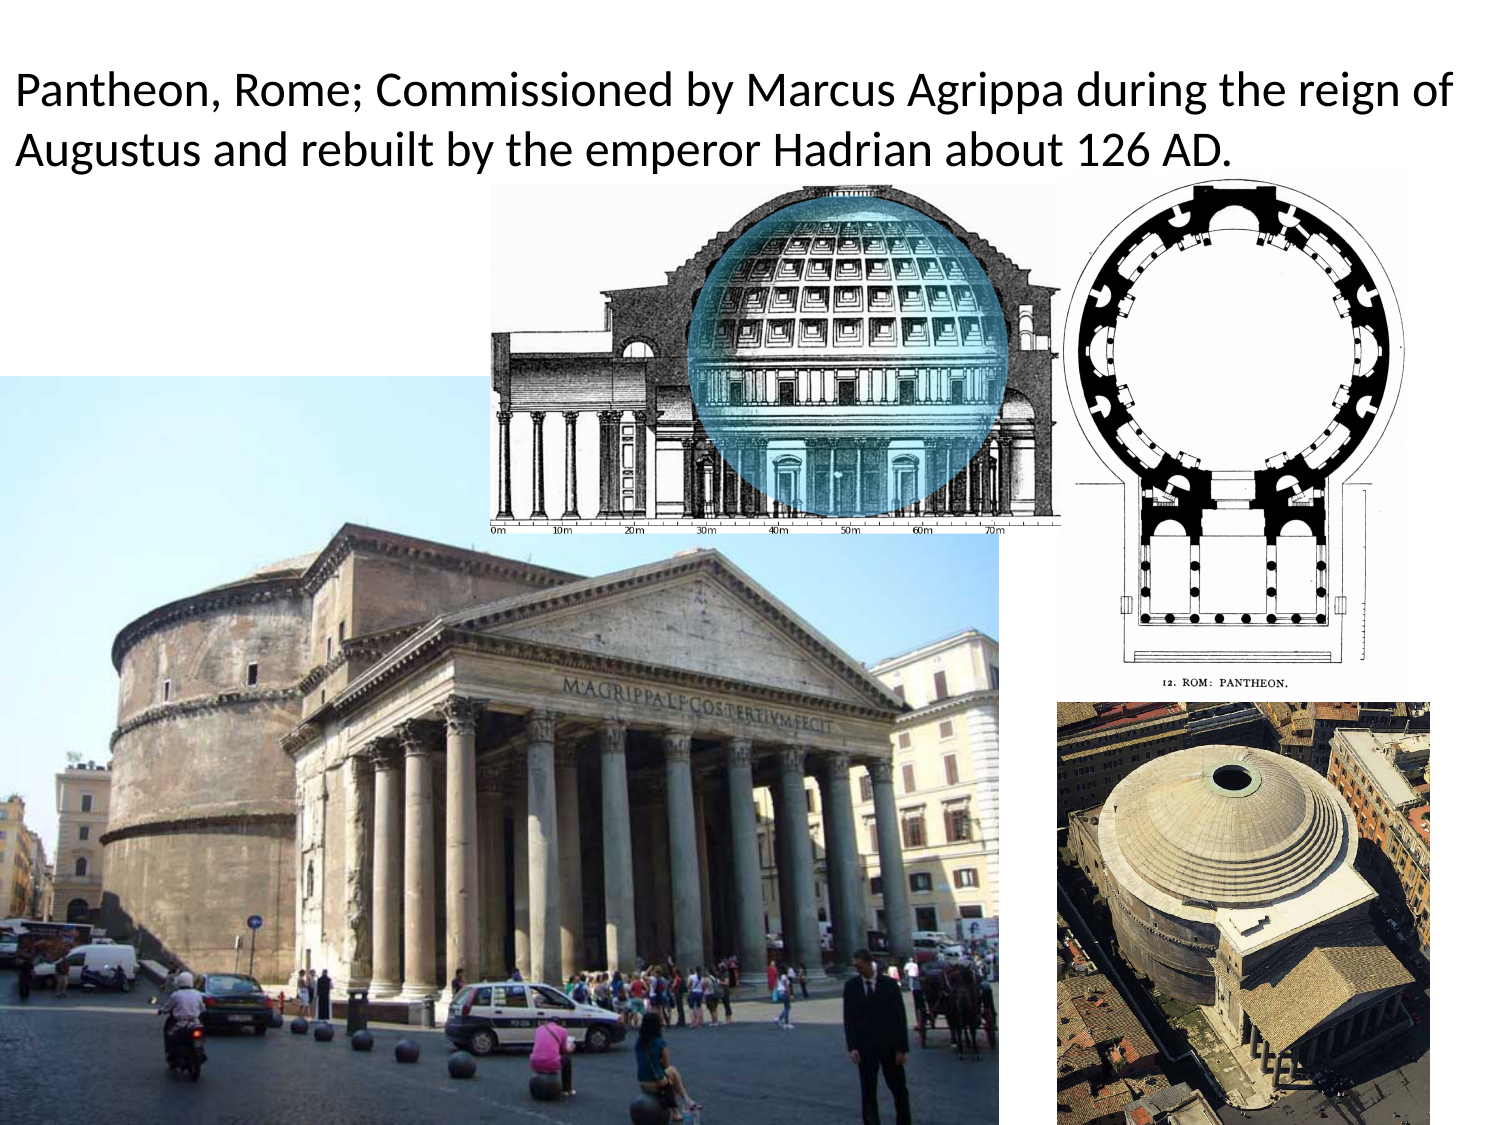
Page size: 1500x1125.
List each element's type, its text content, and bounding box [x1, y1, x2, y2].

text_box [1392, 0, 1500, 350]
text_box [301, 0, 1392, 374]
picture [1056, 702, 1430, 1125]
picture [0, 172, 1408, 1125]
title Pantheon, Rome; Commissioned by Marcus Agrippa during the reign of Augustus and rebuilt by the emperor Hadrian about 126 AD. [0, 0, 301, 233]
